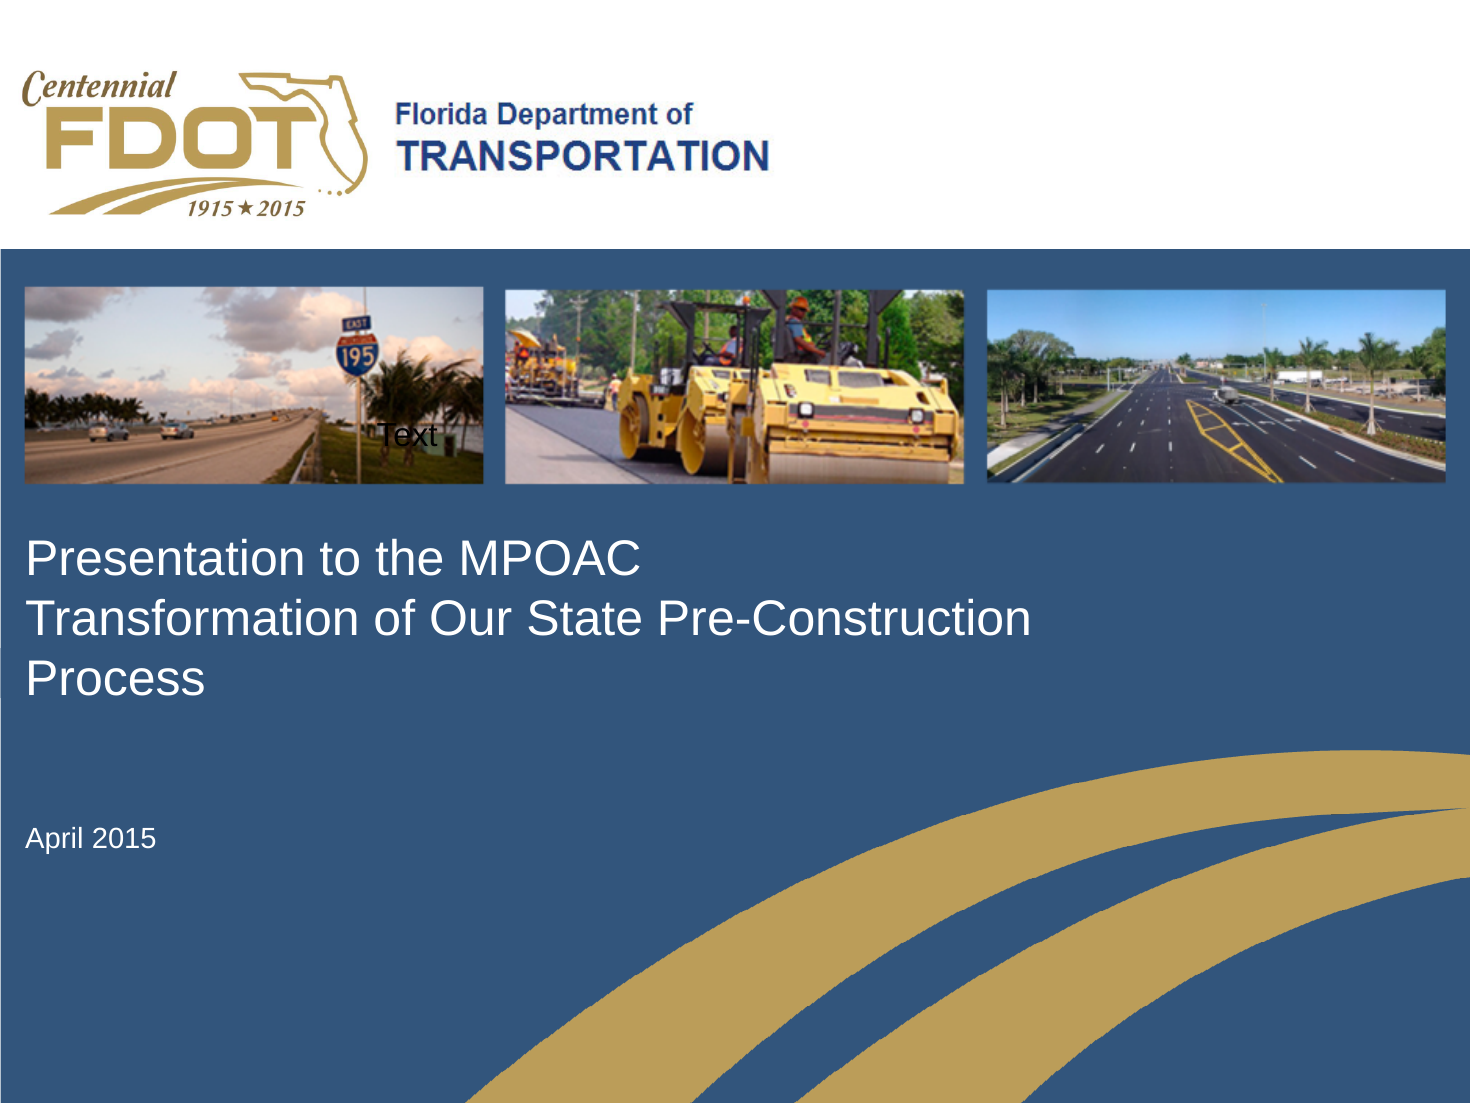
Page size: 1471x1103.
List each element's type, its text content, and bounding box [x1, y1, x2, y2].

picture [387, 47, 793, 221]
picture [0, 249, 1470, 1103]
text_box Text [376, 413, 1083, 454]
subtitle April 2015 [25, 818, 651, 855]
picture [12, 52, 375, 234]
title Presentation to the MPOAC Transformation of Our State Pre-Construction Process [25, 525, 1216, 707]
